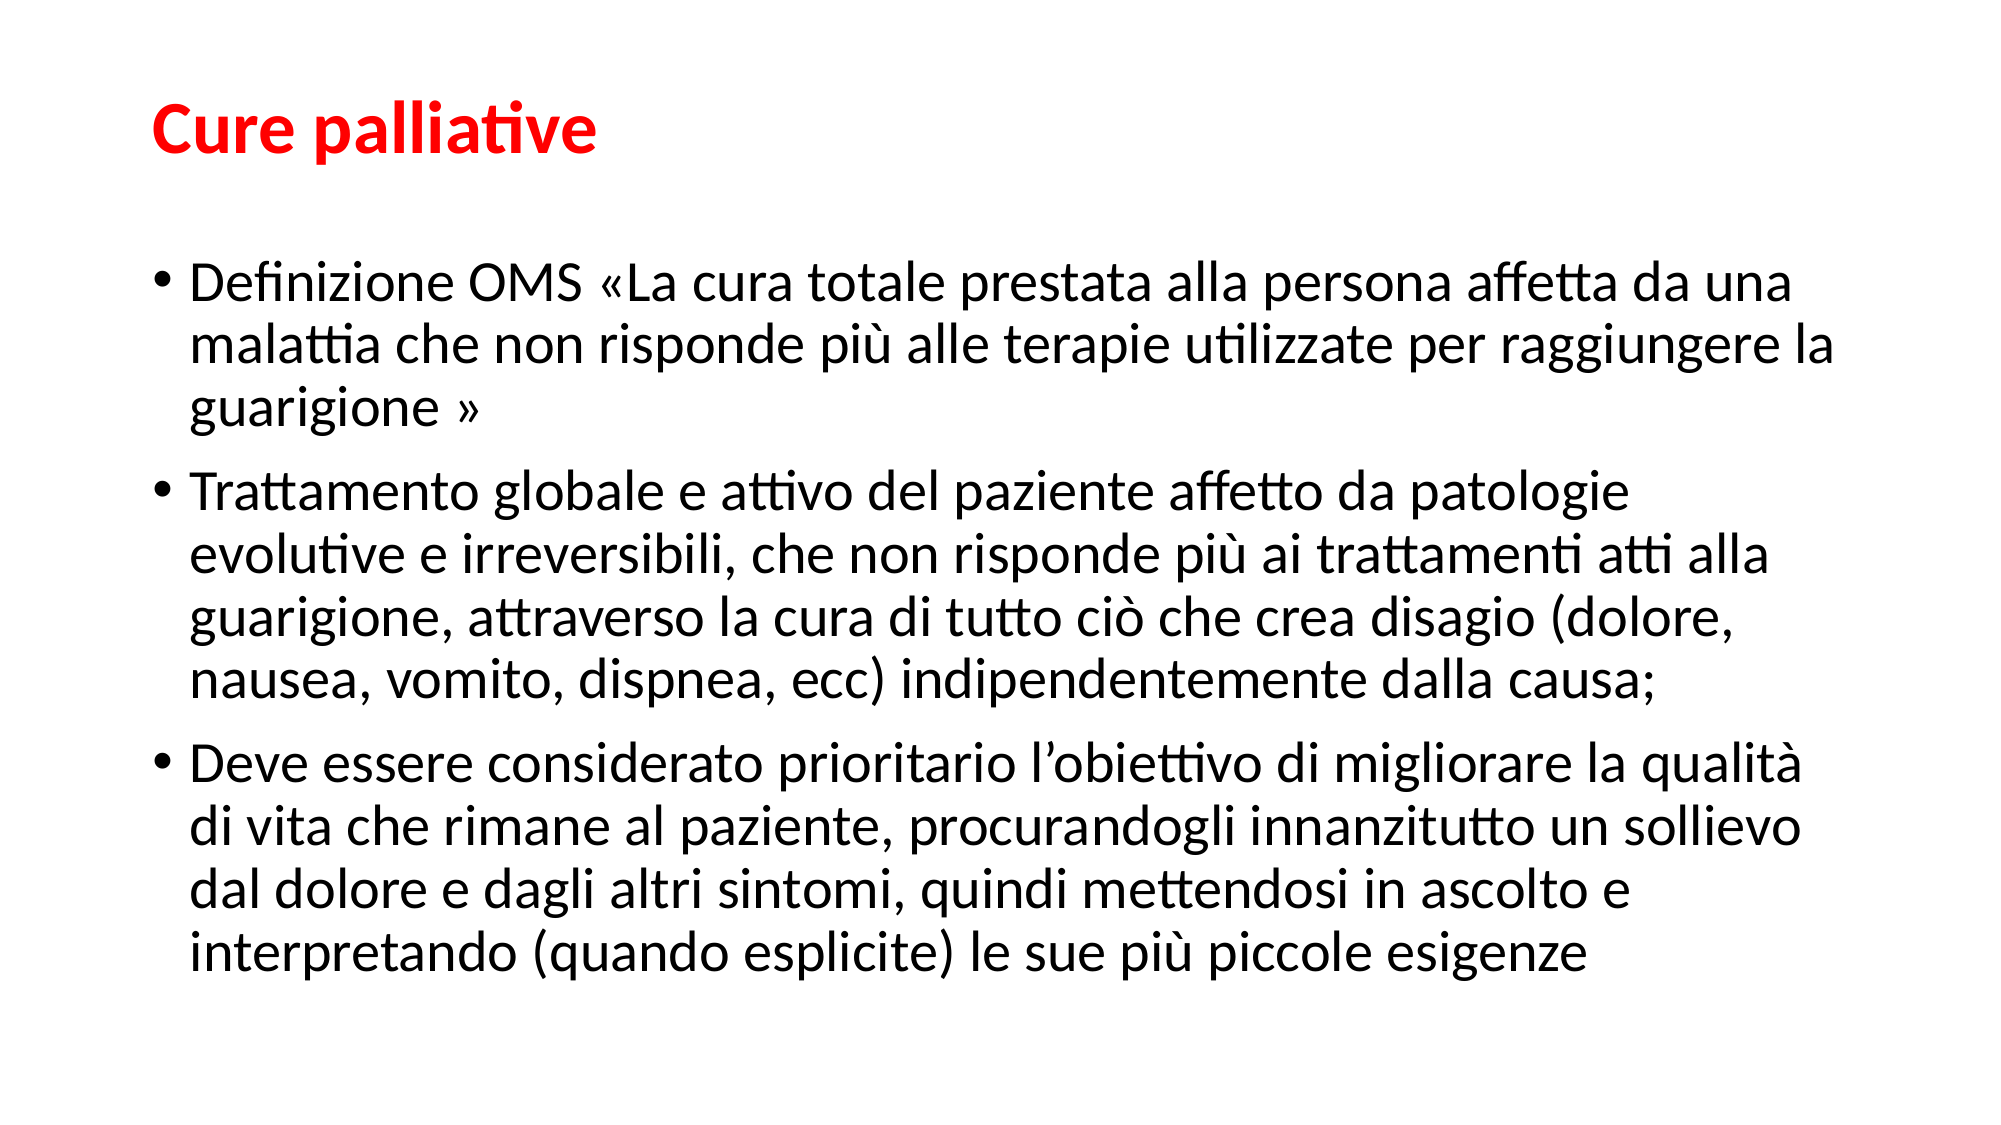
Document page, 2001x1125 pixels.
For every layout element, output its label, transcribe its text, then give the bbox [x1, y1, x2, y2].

list Definizione OMS «La cura totale prestata alla persona affetta da una malattia che non risponde più alle terapie utilizzate per raggiungere la guarigione » Trattamento globale e attivo del paziente affetto da patologie evolutive e irreversibili, che non risponde più ai trattamenti atti alla guarigione, attraverso la cura di tutto ciò che crea disagio (dolore, nausea, vomito, dispnea, ecc) indipendentemente dalla causa; Deve essere considerato prioritario l’obiettivo di migliorare la qualità di vita che rimane al paziente, procurandogli innanzitutto un sollievo dal dolore e dagli altri sintomi, quindi mettendosi in ascolto e interpretando (quando esplicite) le sue più piccole esigenze [137, 243, 1863, 1014]
title Cure palliative [137, 59, 1863, 200]
